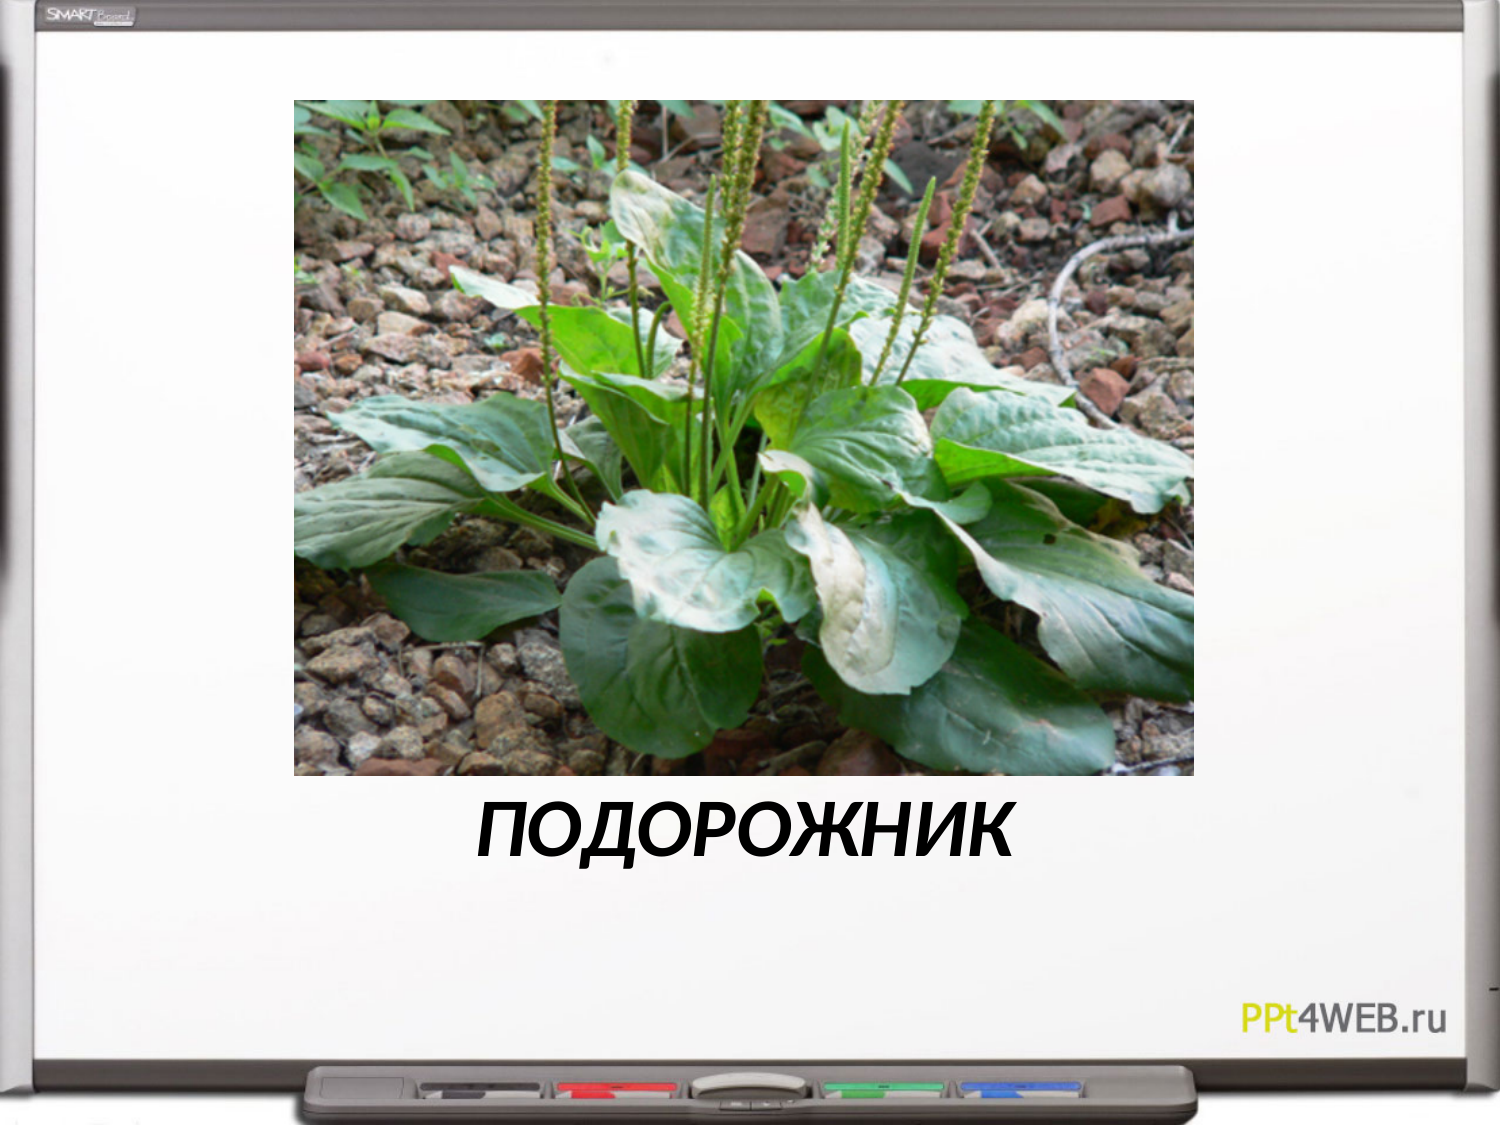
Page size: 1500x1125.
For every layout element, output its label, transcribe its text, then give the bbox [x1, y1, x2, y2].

picture [0, 0, 1500, 1125]
title ПОДОРОЖНИК [293, 787, 1195, 881]
